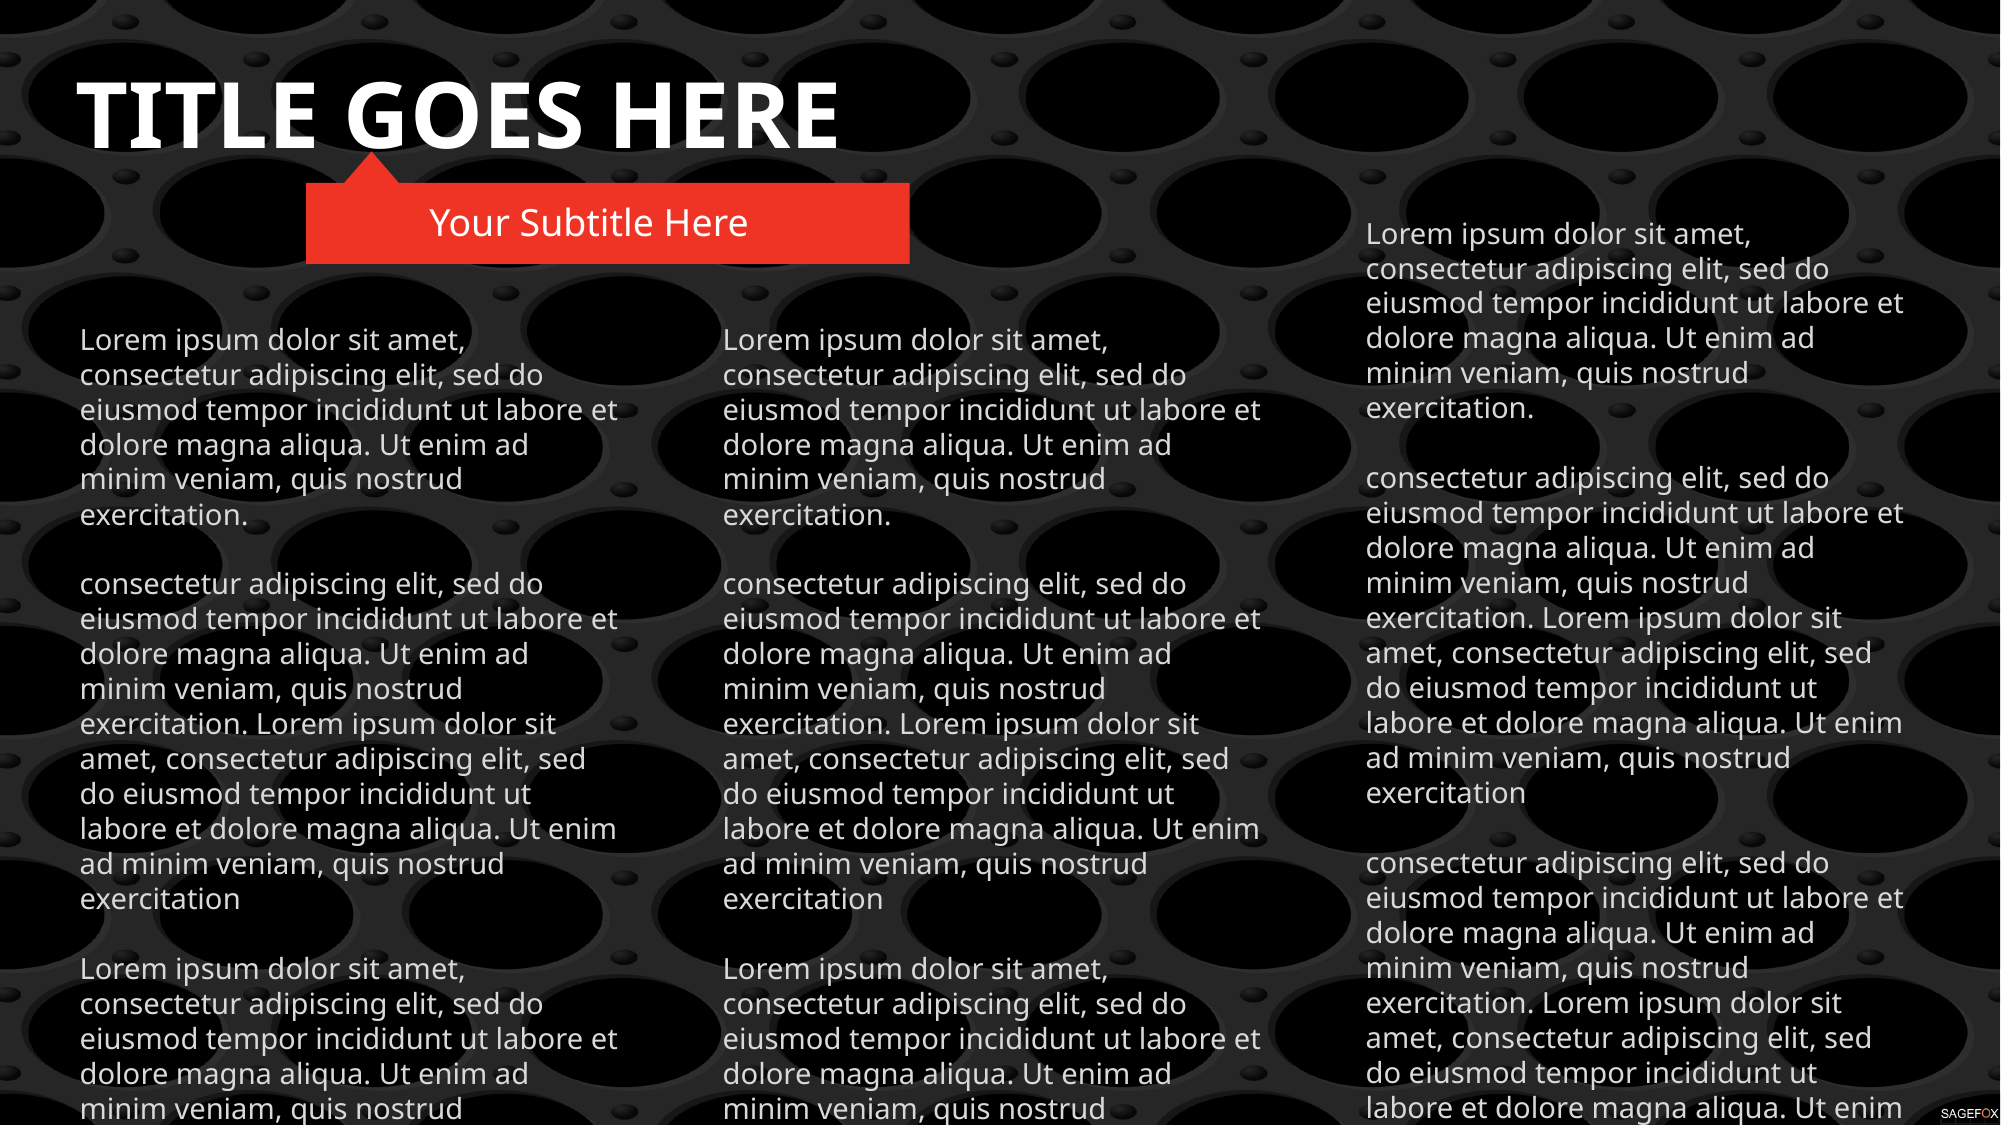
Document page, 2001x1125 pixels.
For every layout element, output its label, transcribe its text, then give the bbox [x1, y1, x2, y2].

text_box Lorem ipsum dolor sit amet, consectetur adipiscing elit, sed do eiusmod tempor incididunt ut labore et dolore magna aliqua. Ut enim ad minim veniam, quis nostrud exercitation. consectetur adipiscing elit, sed do eiusmod tempor incididunt ut labore et dolore magna aliqua. Ut enim ad minim veniam, quis nostrud exercitation. Lorem ipsum dolor sit amet, consectetur adipiscing elit, sed do eiusmod tempor incididunt ut labore et dolore magna aliqua. Ut enim ad minim veniam, quis nostrud exercitation Lorem ipsum dolor sit amet, consectetur adipiscing elit, sed do eiusmod tempor incididunt ut labore et dolore magna aliqua. Ut enim ad minim veniam, quis nostrud exercitation [707, 313, 1278, 1125]
text_box Lorem ipsum dolor sit amet, consectetur adipiscing elit, sed do eiusmod tempor incididunt ut labore et dolore magna aliqua. Ut enim ad minim veniam, quis nostrud exercitation. consectetur adipiscing elit, sed do eiusmod tempor incididunt ut labore et dolore magna aliqua. Ut enim ad minim veniam, quis nostrud exercitation. Lorem ipsum dolor sit amet, consectetur adipiscing elit, sed do eiusmod tempor incididunt ut labore et dolore magna aliqua. Ut enim ad minim veniam, quis nostrud exercitation consectetur adipiscing elit, sed do eiusmod tempor incididunt ut labore et dolore magna aliqua. Ut enim ad minim veniam, quis nostrud exercitation. Lorem ipsum dolor sit amet, consectetur adipiscing elit, sed do eiusmod tempor incididunt ut labore et dolore magna aliqua. Ut enim ad minim veniam, quis nostrud exercitation [1350, 207, 1921, 1125]
text_box TITLE GOES HERE [60, 49, 965, 175]
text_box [306, 151, 910, 264]
picture [0, 0, 2001, 1125]
text_box Lorem ipsum dolor sit amet, consectetur adipiscing elit, sed do eiusmod tempor incididunt ut labore et dolore magna aliqua. Ut enim ad minim veniam, quis nostrud exercitation. consectetur adipiscing elit, sed do eiusmod tempor incididunt ut labore et dolore magna aliqua. Ut enim ad minim veniam, quis nostrud exercitation. Lorem ipsum dolor sit amet, consectetur adipiscing elit, sed do eiusmod tempor incididunt ut labore et dolore magna aliqua. Ut enim ad minim veniam, quis nostrud exercitation Lorem ipsum dolor sit amet, consectetur adipiscing elit, sed do eiusmod tempor incididunt ut labore et dolore magna aliqua. Ut enim ad minim veniam, quis nostrud exercitation. [64, 313, 635, 1125]
